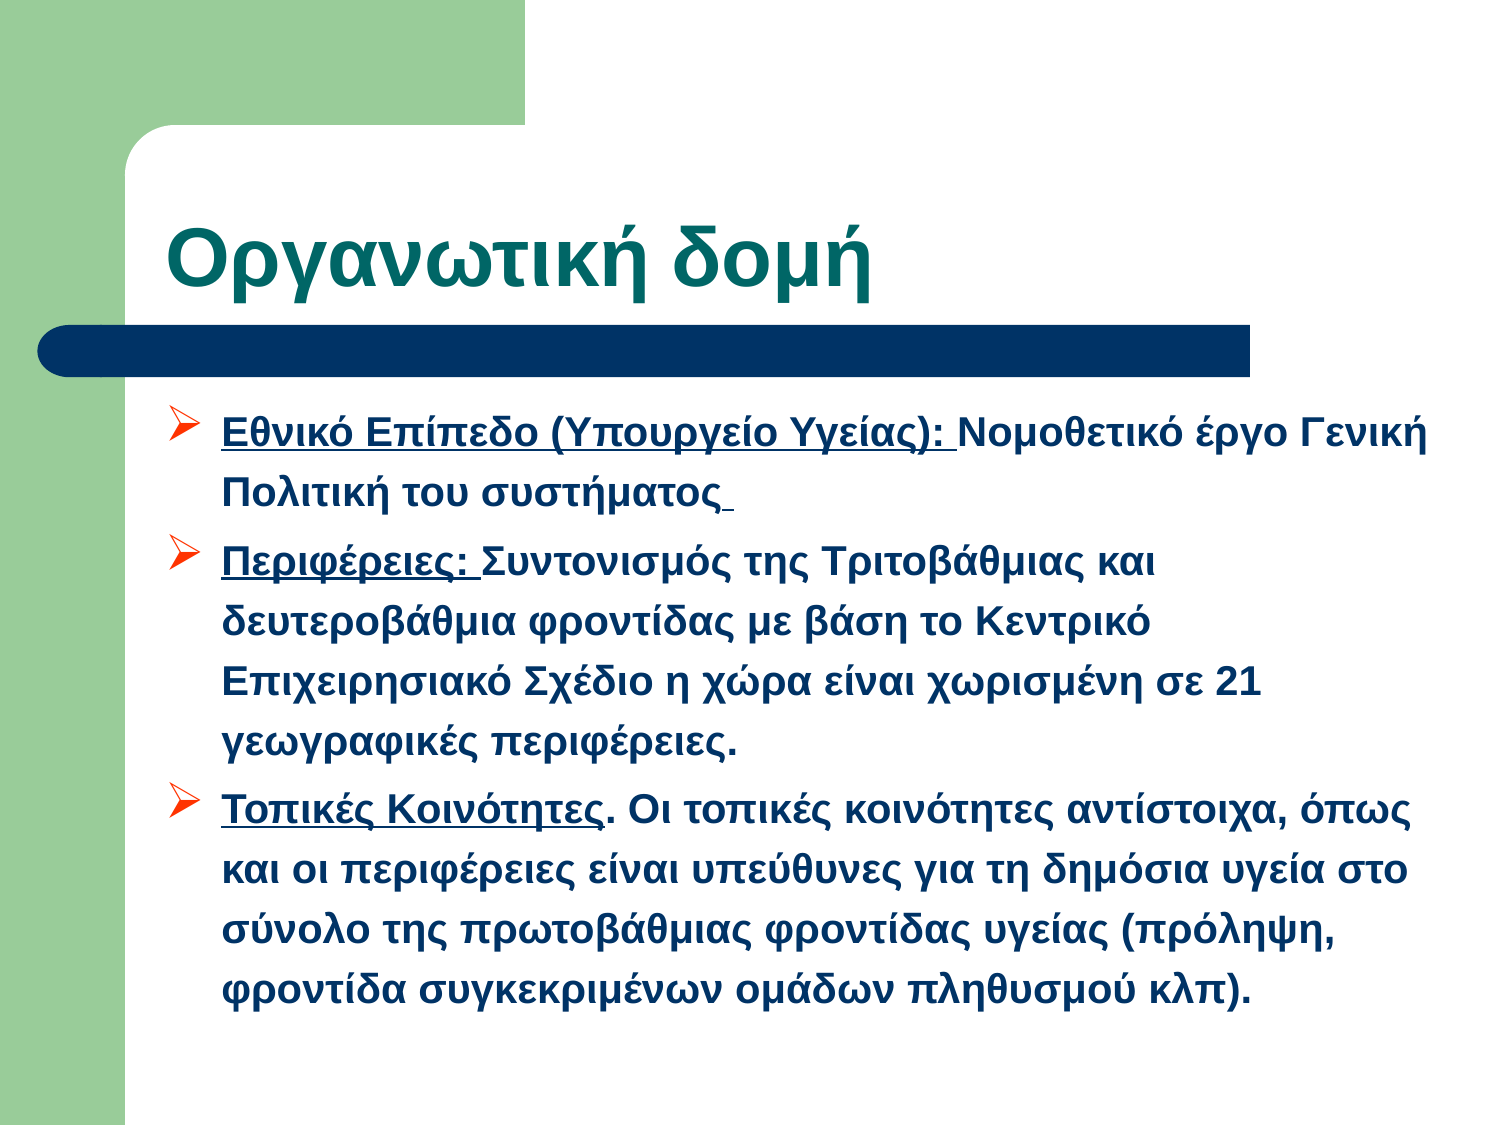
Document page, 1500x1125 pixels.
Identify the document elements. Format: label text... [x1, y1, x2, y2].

title Οργανωτική δομή [149, 124, 1463, 313]
list Εθνικό Επίπεδο (Υπουργείο Υγείας): Νομοθετικό έργο Γενική Πολιτική του συστήματος Περιφέρειες: Συντονισμός της Τριτοβάθμιας και δευτεροβάθμια φροντίδας με βάση το Κεντρικό Επιχειρησιακό Σχέδιο η χώρα είναι χωρισμένη σε 21 γεωγραφικές περιφέρειες. Τοπικές Κοινότητες. Οι τοπικές κοινότητες αντίστοιχα, όπως και οι περιφέρειες είναι υπεύθυνες για τη δημόσια υγεία στο σύνολο της πρωτοβάθμιας φροντίδας υγείας (πρόληψη, φροντίδα συγκεκριμένων ομάδων πληθυσμού κλπ). [149, 387, 1463, 1001]
